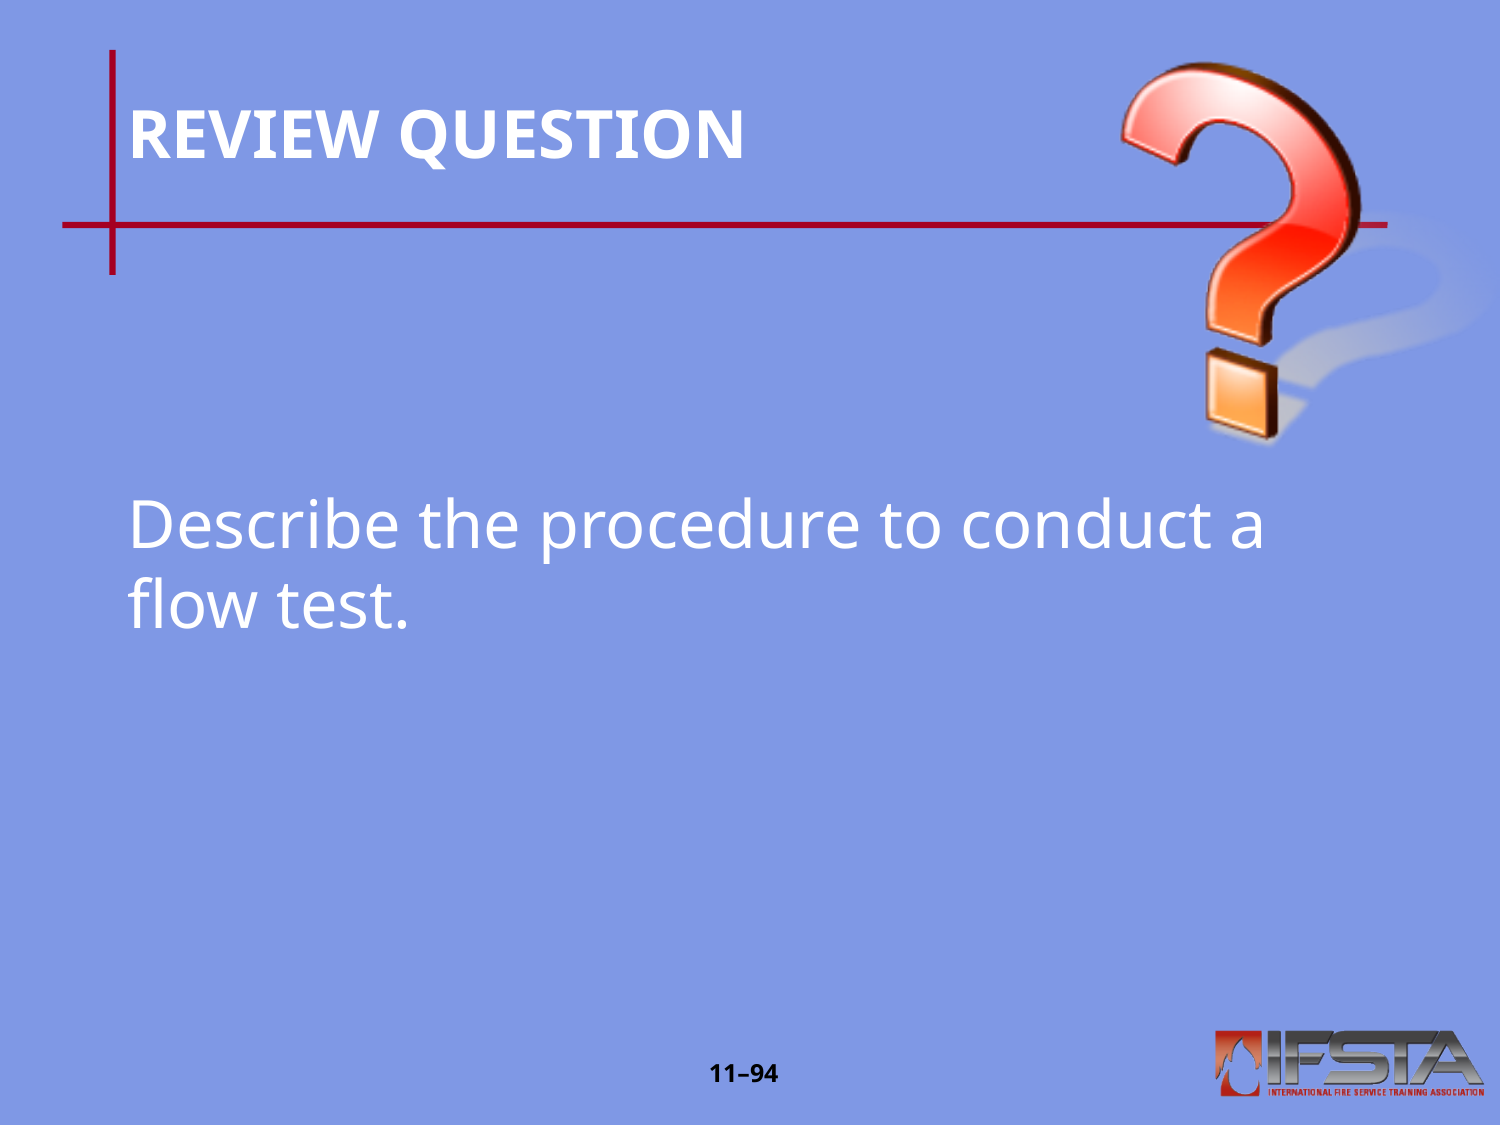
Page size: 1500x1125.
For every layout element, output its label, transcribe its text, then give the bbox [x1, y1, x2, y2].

title REVIEW QUESTION [112, 99, 1388, 225]
picture [1215, 1030, 1485, 1099]
picture [1062, 37, 1500, 475]
slide_number 11–93 [587, 1050, 900, 1125]
list Describe the procedure to conduct a flow test. [112, 287, 1388, 975]
